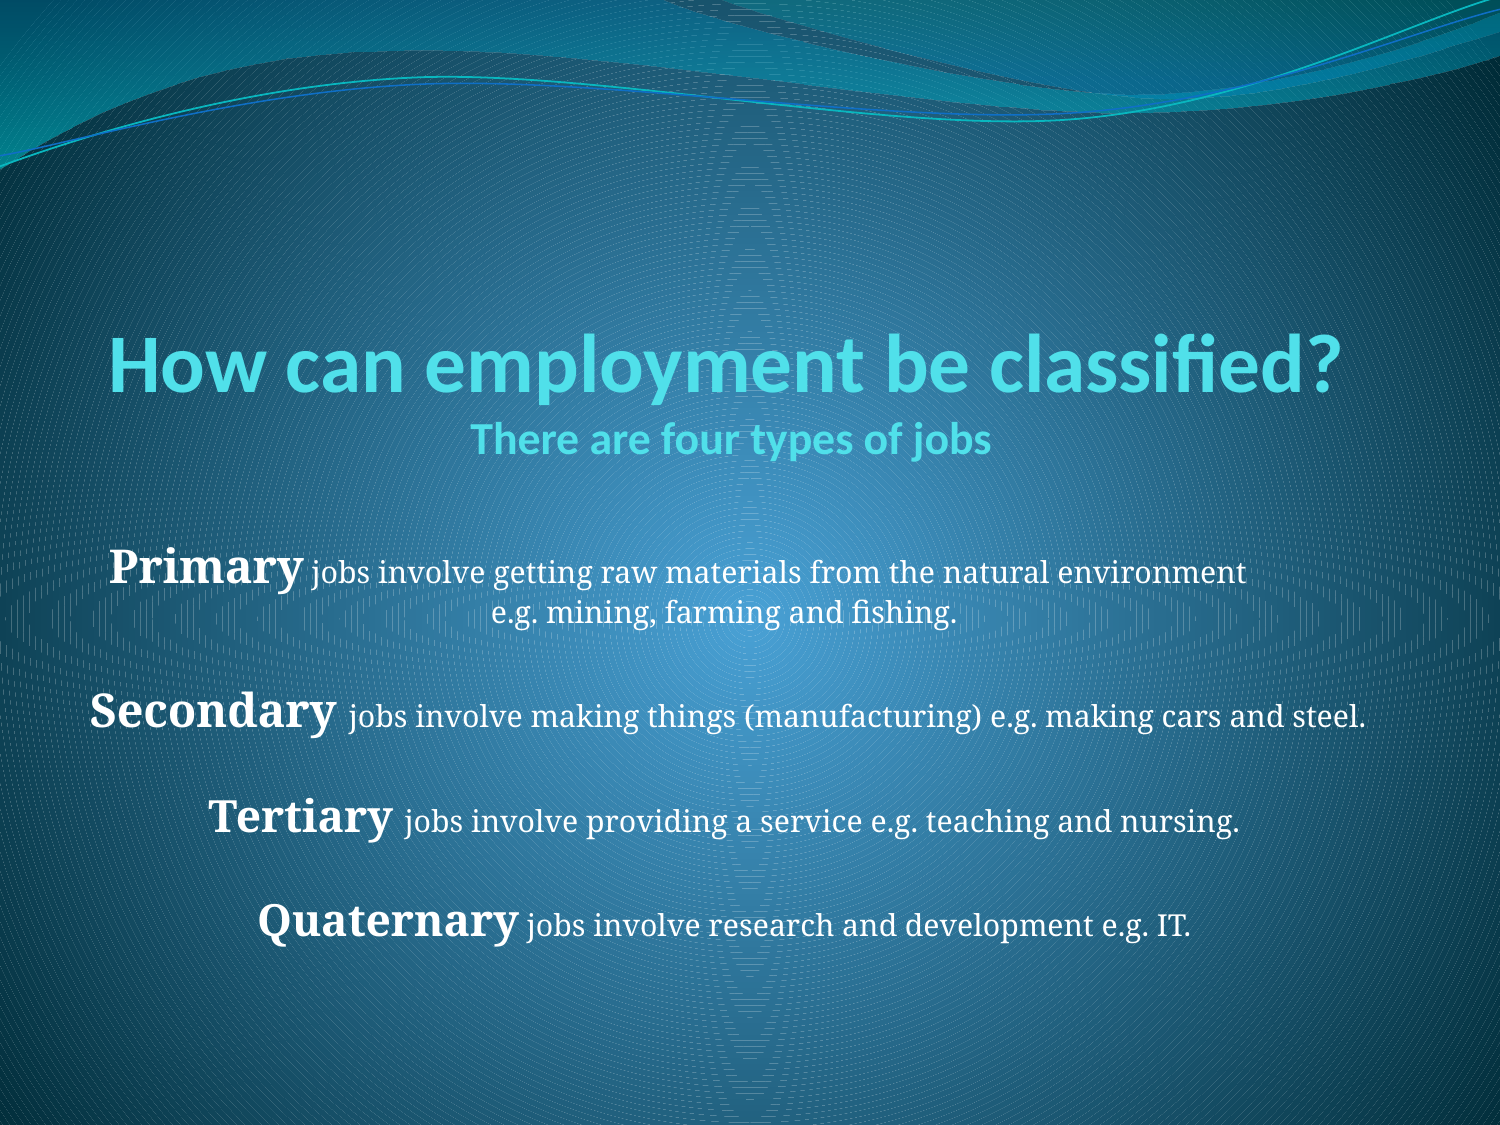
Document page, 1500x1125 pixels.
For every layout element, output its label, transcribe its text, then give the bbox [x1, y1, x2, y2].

subtitle Primary jobs involve getting raw materials from the natural environment e.g. mining, farming and fishing. Secondary jobs involve making things (manufacturing) e.g. making cars and steel. Tertiary jobs involve providing a service e.g. teaching and nursing. Quaternary jobs involve research and development e.g. IT. [87, 529, 1376, 961]
title How can employment be classified? There are four types of jobs [93, 164, 1382, 464]
